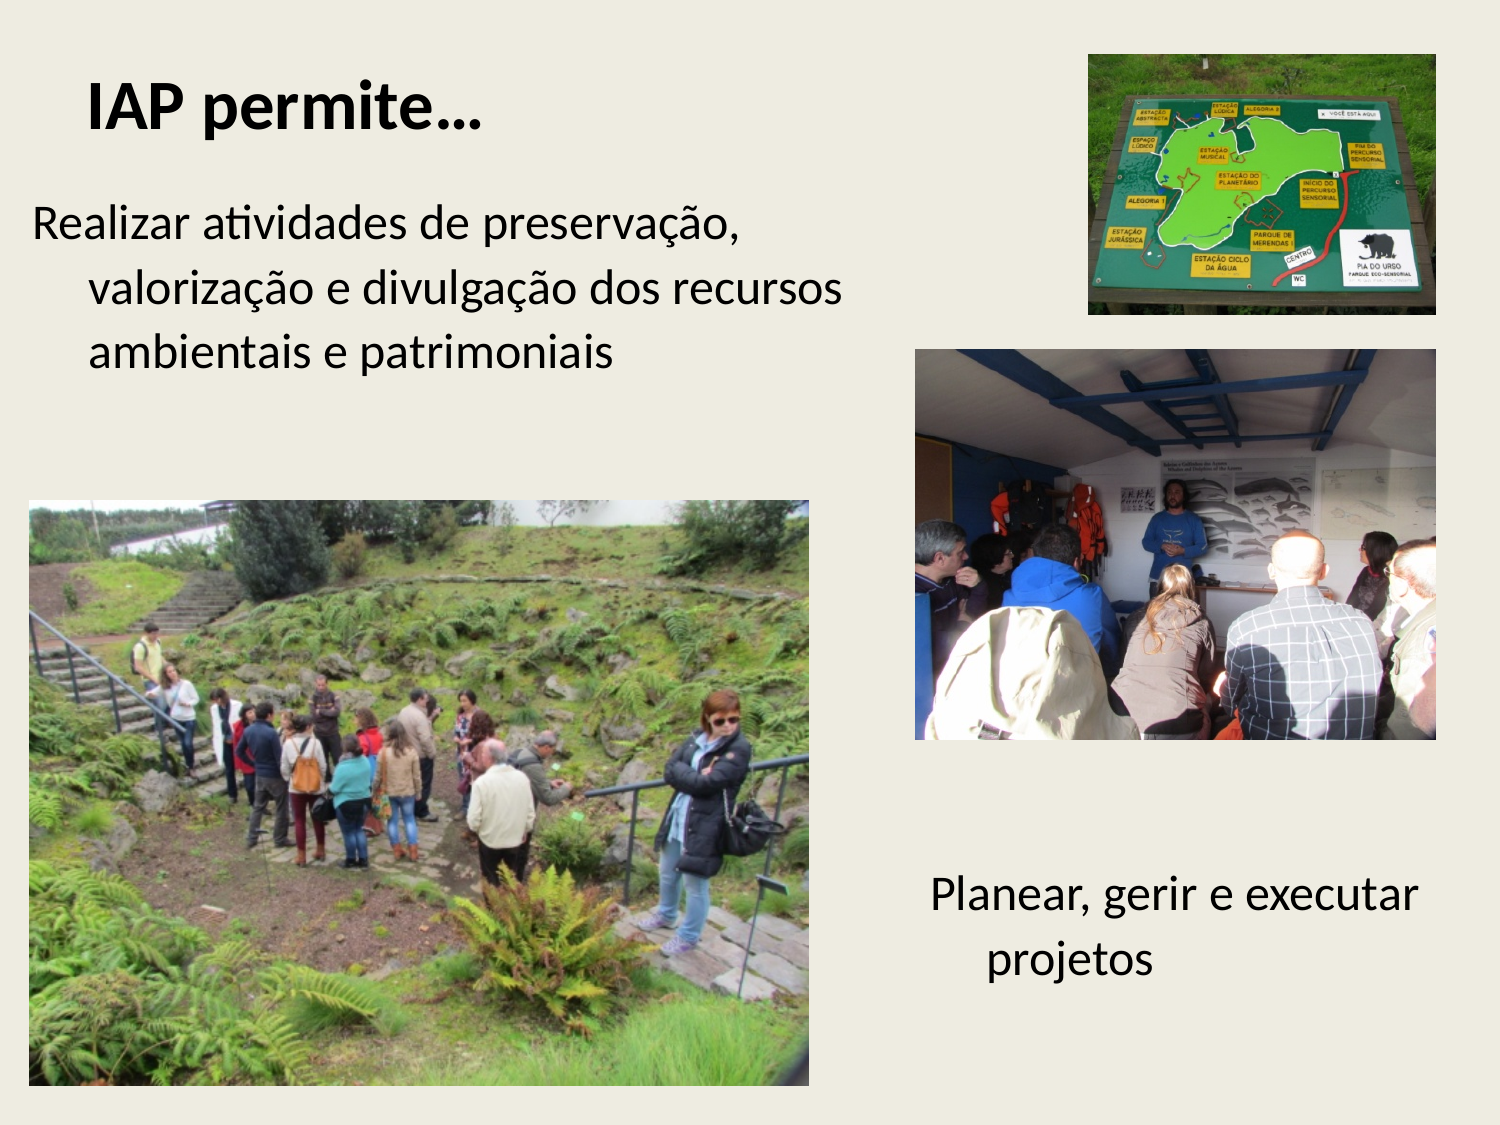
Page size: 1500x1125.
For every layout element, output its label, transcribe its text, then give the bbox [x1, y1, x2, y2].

picture [1088, 54, 1436, 315]
title IAP permite… [17, 42, 538, 161]
picture [915, 349, 1436, 740]
picture [29, 500, 810, 1086]
text_box Realizar atividades de preservação, valorização e divulgação dos recursos ambientais e patrimoniais [17, 177, 892, 386]
text_box Planear, gerir e executar projetos [915, 848, 1436, 993]
